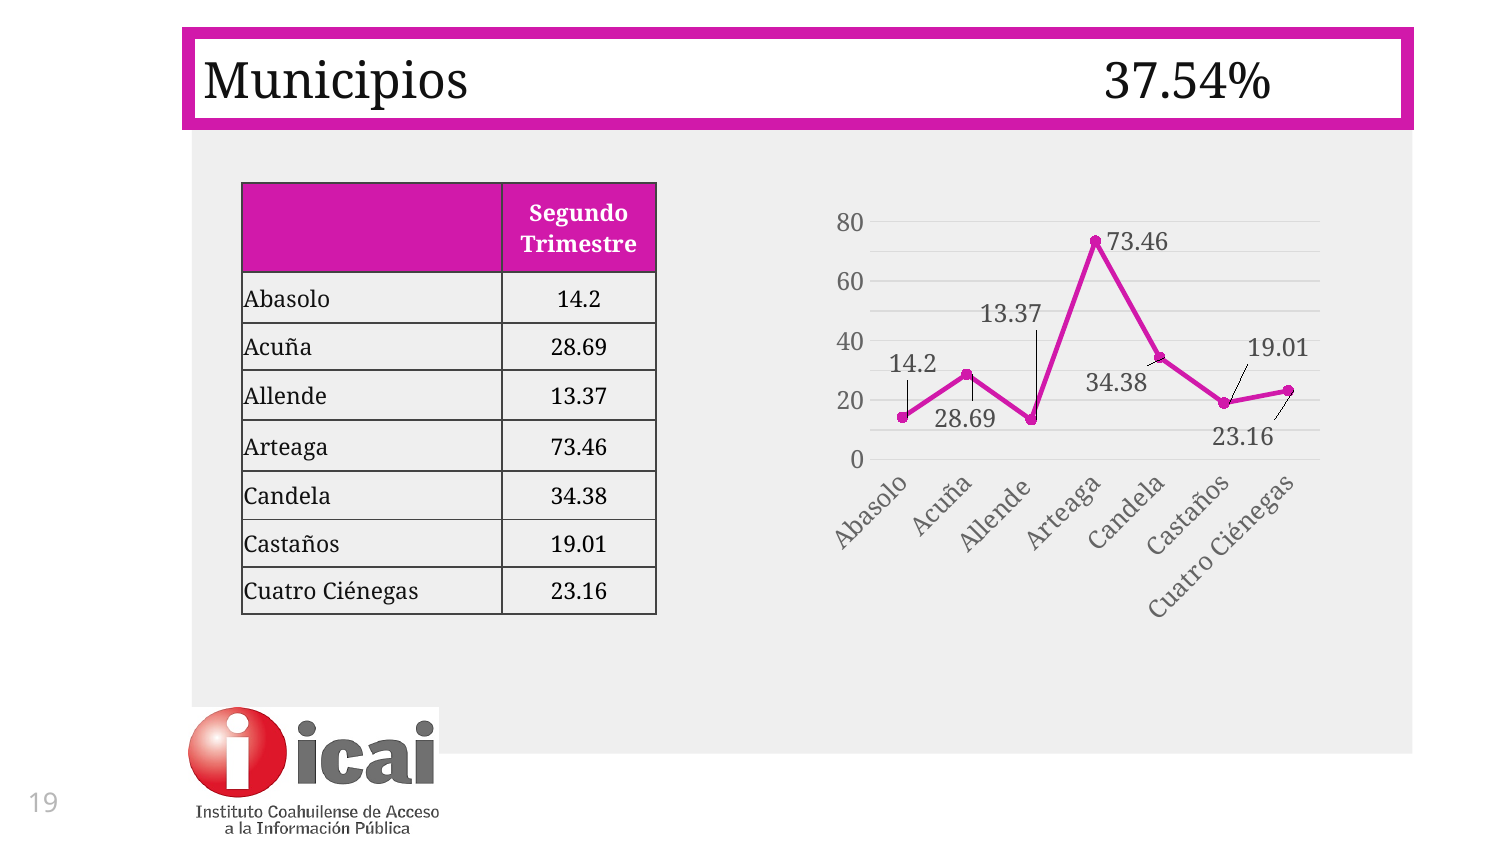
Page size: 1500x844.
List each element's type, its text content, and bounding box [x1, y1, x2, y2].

table_cell 28.69 [503, 324, 655, 369]
table_cell 13.37 [503, 371, 655, 419]
table_cell Arteaga [243, 421, 501, 470]
table_cell 19.01 [503, 520, 655, 566]
picture [188, 707, 439, 835]
table_cell Allende [243, 371, 501, 419]
table_header [243, 184, 501, 271]
table_cell 14.2 [503, 273, 655, 322]
table_cell Cuatro Ciénegas [243, 568, 501, 613]
table_cell Abasolo [243, 273, 501, 322]
table_header Segundo Trimestre [503, 184, 655, 271]
table_cell 23.16 [503, 568, 655, 613]
chart [813, 195, 1332, 636]
table_cell Candela [243, 472, 501, 519]
table_cell Castaños [243, 520, 501, 566]
table_cell 34.38 [503, 472, 655, 519]
table_cell 73.46 [503, 421, 655, 470]
table_cell Acuña [243, 324, 501, 369]
slide_number 19 [12, 770, 103, 836]
title Municipios 37.54% [182, 27, 1414, 130]
